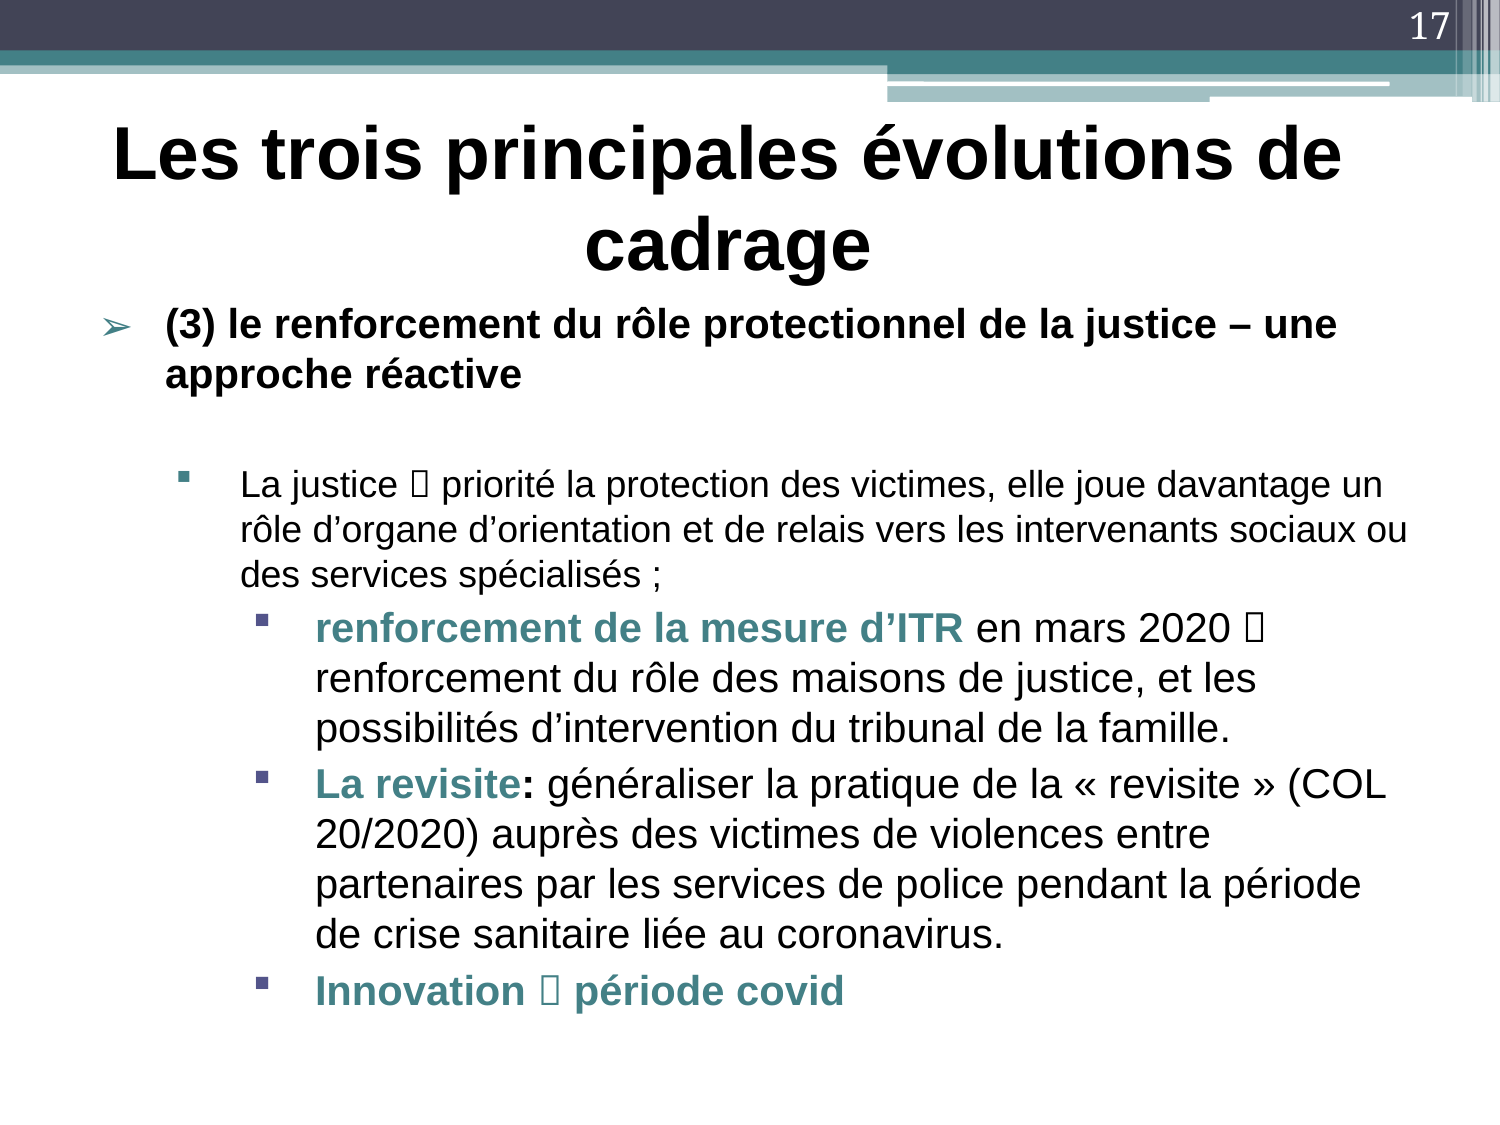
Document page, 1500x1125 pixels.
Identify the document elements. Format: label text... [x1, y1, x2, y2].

list (3) le renforcement du rôle protectionnel de la justice – une approche réactive La justice  priorité la protection des victimes, elle joue davantage un rôle d’organe d’orientation et de relais vers les intervenants sociaux ou des services spécialisés ; renforcement de la mesure d’ITR en mars 2020  renforcement du rôle des maisons de justice, et les possibilités d’intervention du tribunal de la famille. La revisite: généraliser la pratique de la « revisite » (COL 20/2020) auprès des victimes de violences entre partenaires par les services de police pendant la période de crise sanitaire liée au coronavirus. Innovation  période covid [75, 289, 1425, 1079]
slide_number 17 [1341, 0, 1466, 61]
title Les trois principales évolutions de cadrage [53, 123, 1404, 227]
